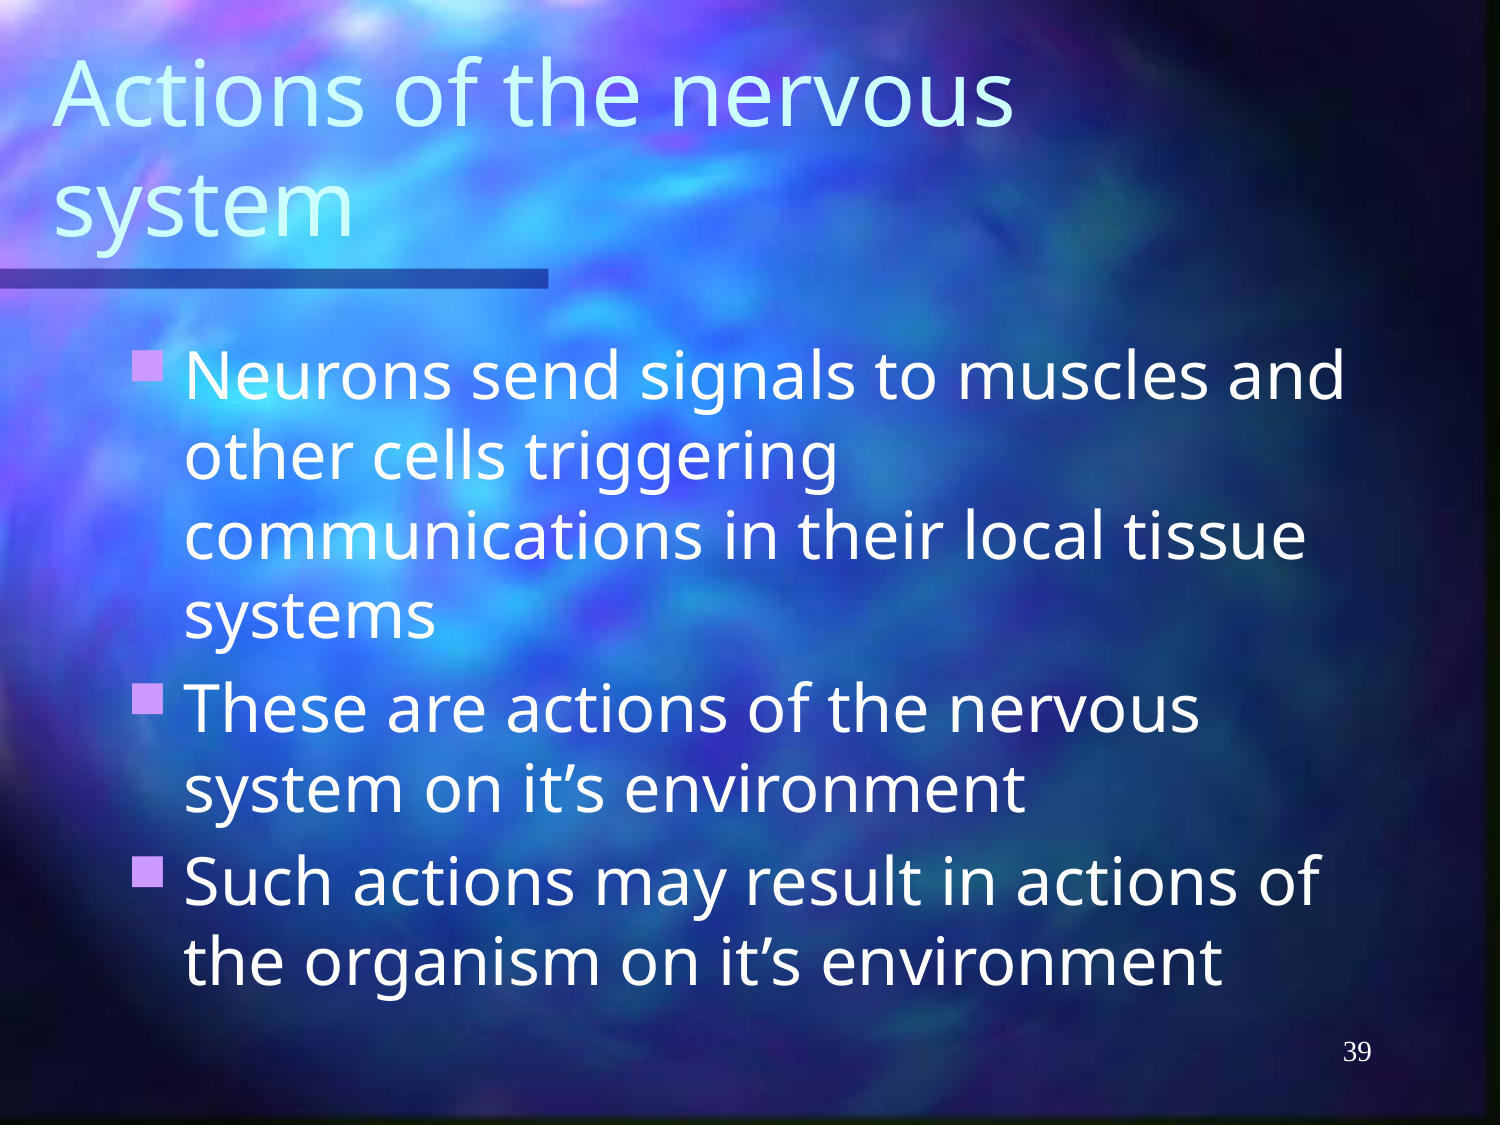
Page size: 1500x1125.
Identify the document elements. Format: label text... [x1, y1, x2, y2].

picture [0, 0, 1500, 1125]
list Neurons send signals to muscles and other cells triggering communications in their local tissue systems These are actions of the nervous system on it’s environment Such actions may result in actions of the organism on it’s environment [112, 324, 1388, 1000]
slide_number 39 [1074, 1025, 1388, 1100]
title Actions of the nervous system [37, 75, 1313, 263]
